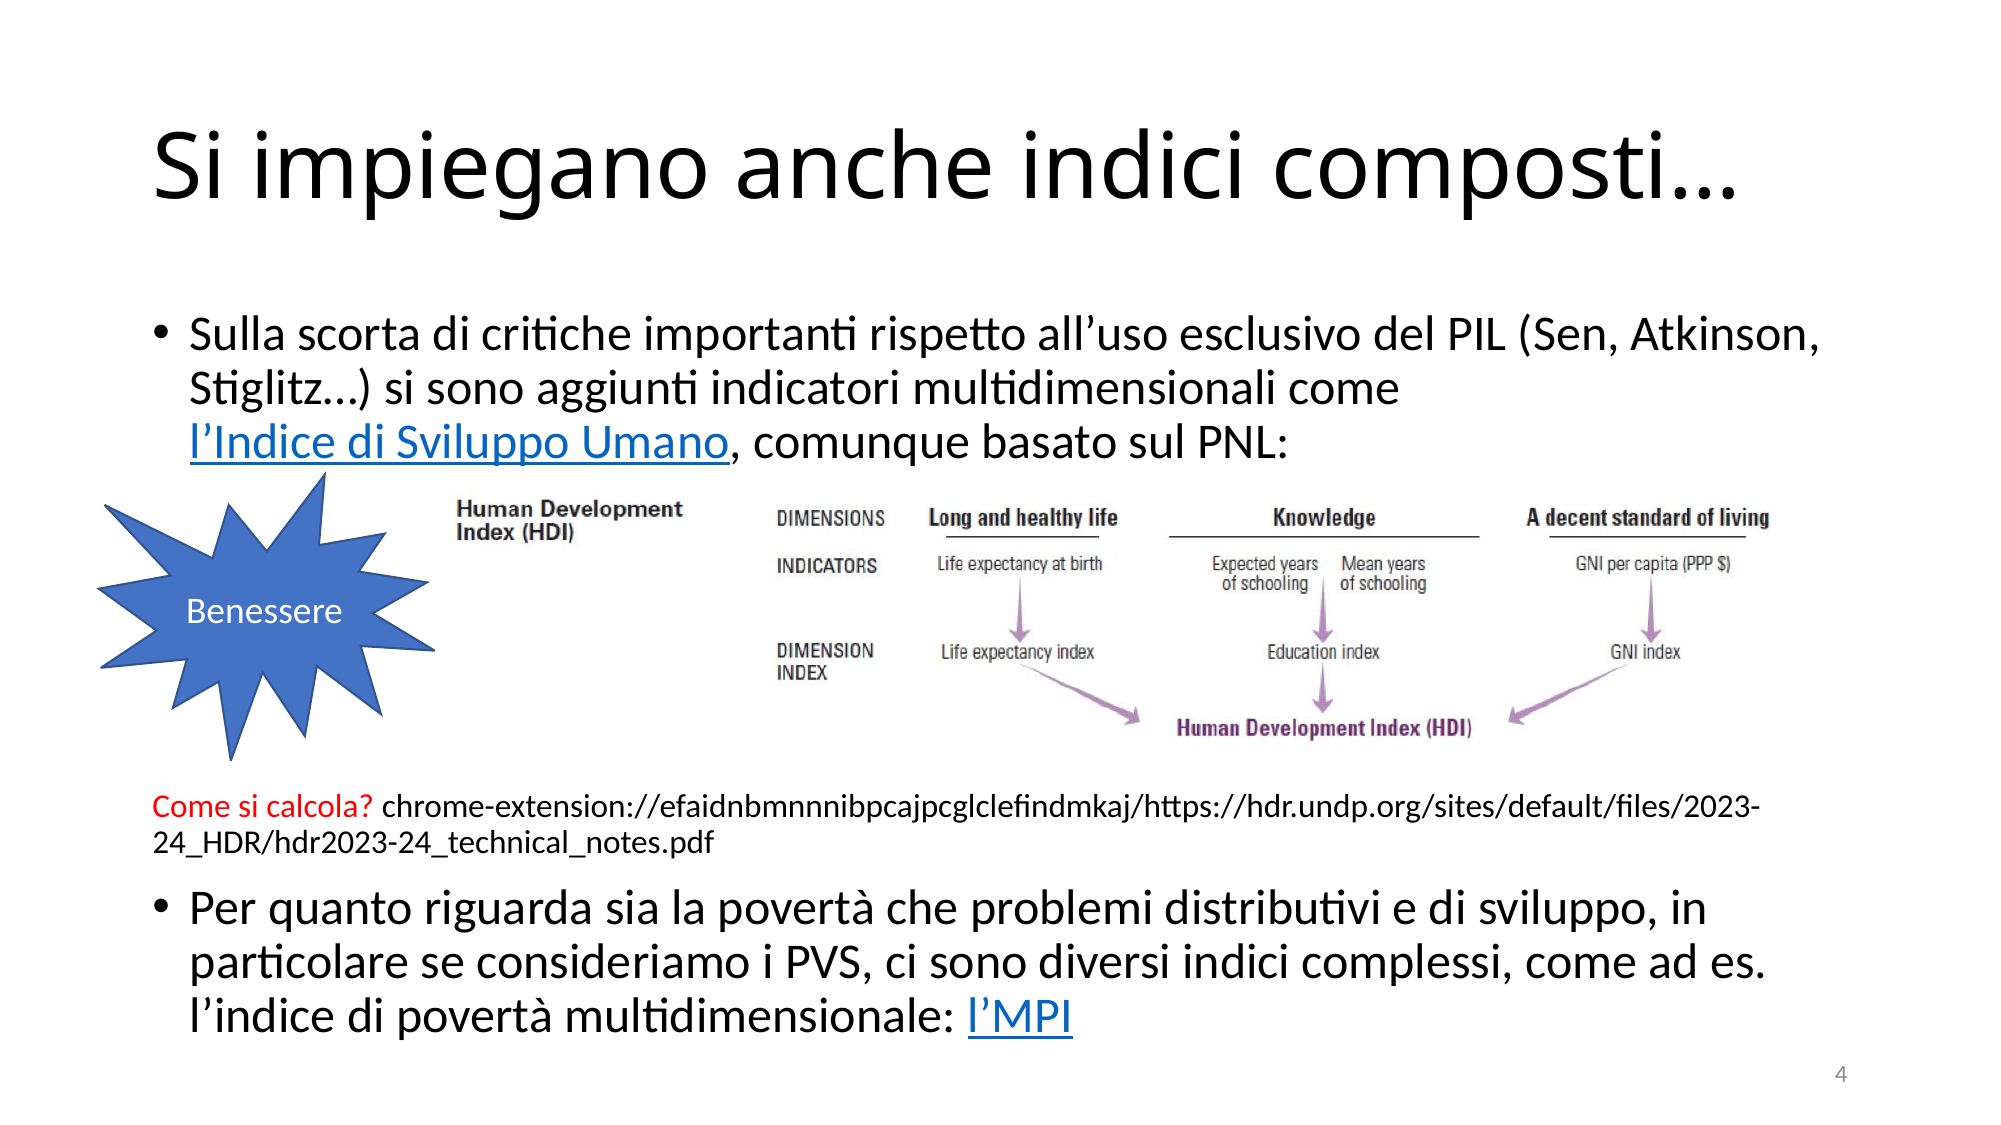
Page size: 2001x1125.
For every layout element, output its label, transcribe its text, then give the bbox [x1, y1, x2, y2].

picture [432, 487, 1804, 748]
list Sulla scorta di critiche importanti rispetto all’uso esclusivo del PIL (Sen, Atkinson, Stiglitz…) si sono aggiunti indicatori multidimensionali come l’Indice di Sviluppo Umano, comunque basato sul PNL: Come si calcola? chrome-extension://efaidnbmnnnibpcajpcglclefindmkaj/https://hdr.undp.org/sites/default/files/2023-24_HDR/hdr2023-24_technical_notes.pdf Per quanto riguarda sia la povertà che problemi distributivi e di sviluppo, in particolare se consideriamo i PVS, ci sono diversi indici complessi, come ad es. l’indice di povertà multidimensionale: l’MPI [137, 299, 1863, 1092]
title Si impiegano anche indici composti… [137, 59, 1863, 278]
text_box Benessere [96, 471, 432, 762]
slide_number 4 [1412, 1042, 1863, 1103]
